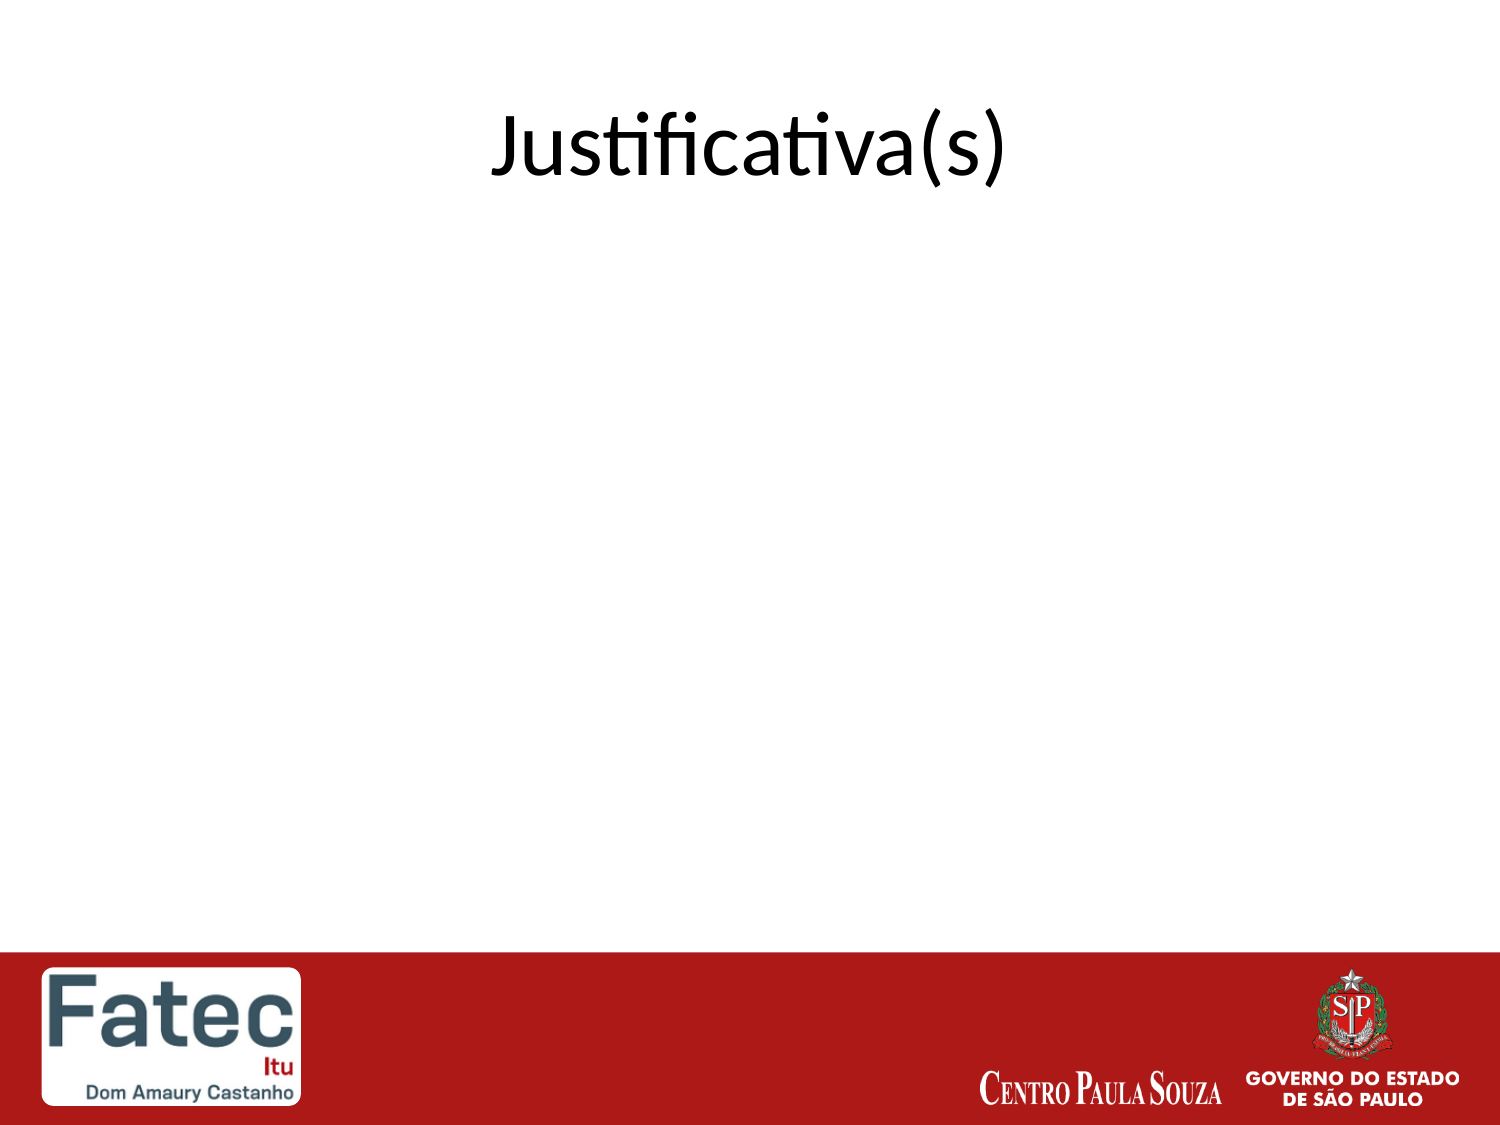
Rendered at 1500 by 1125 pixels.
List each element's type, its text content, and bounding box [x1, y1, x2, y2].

title Justificativa(s) [75, 45, 1425, 233]
picture [980, 967, 1459, 1106]
picture [41, 967, 301, 1106]
